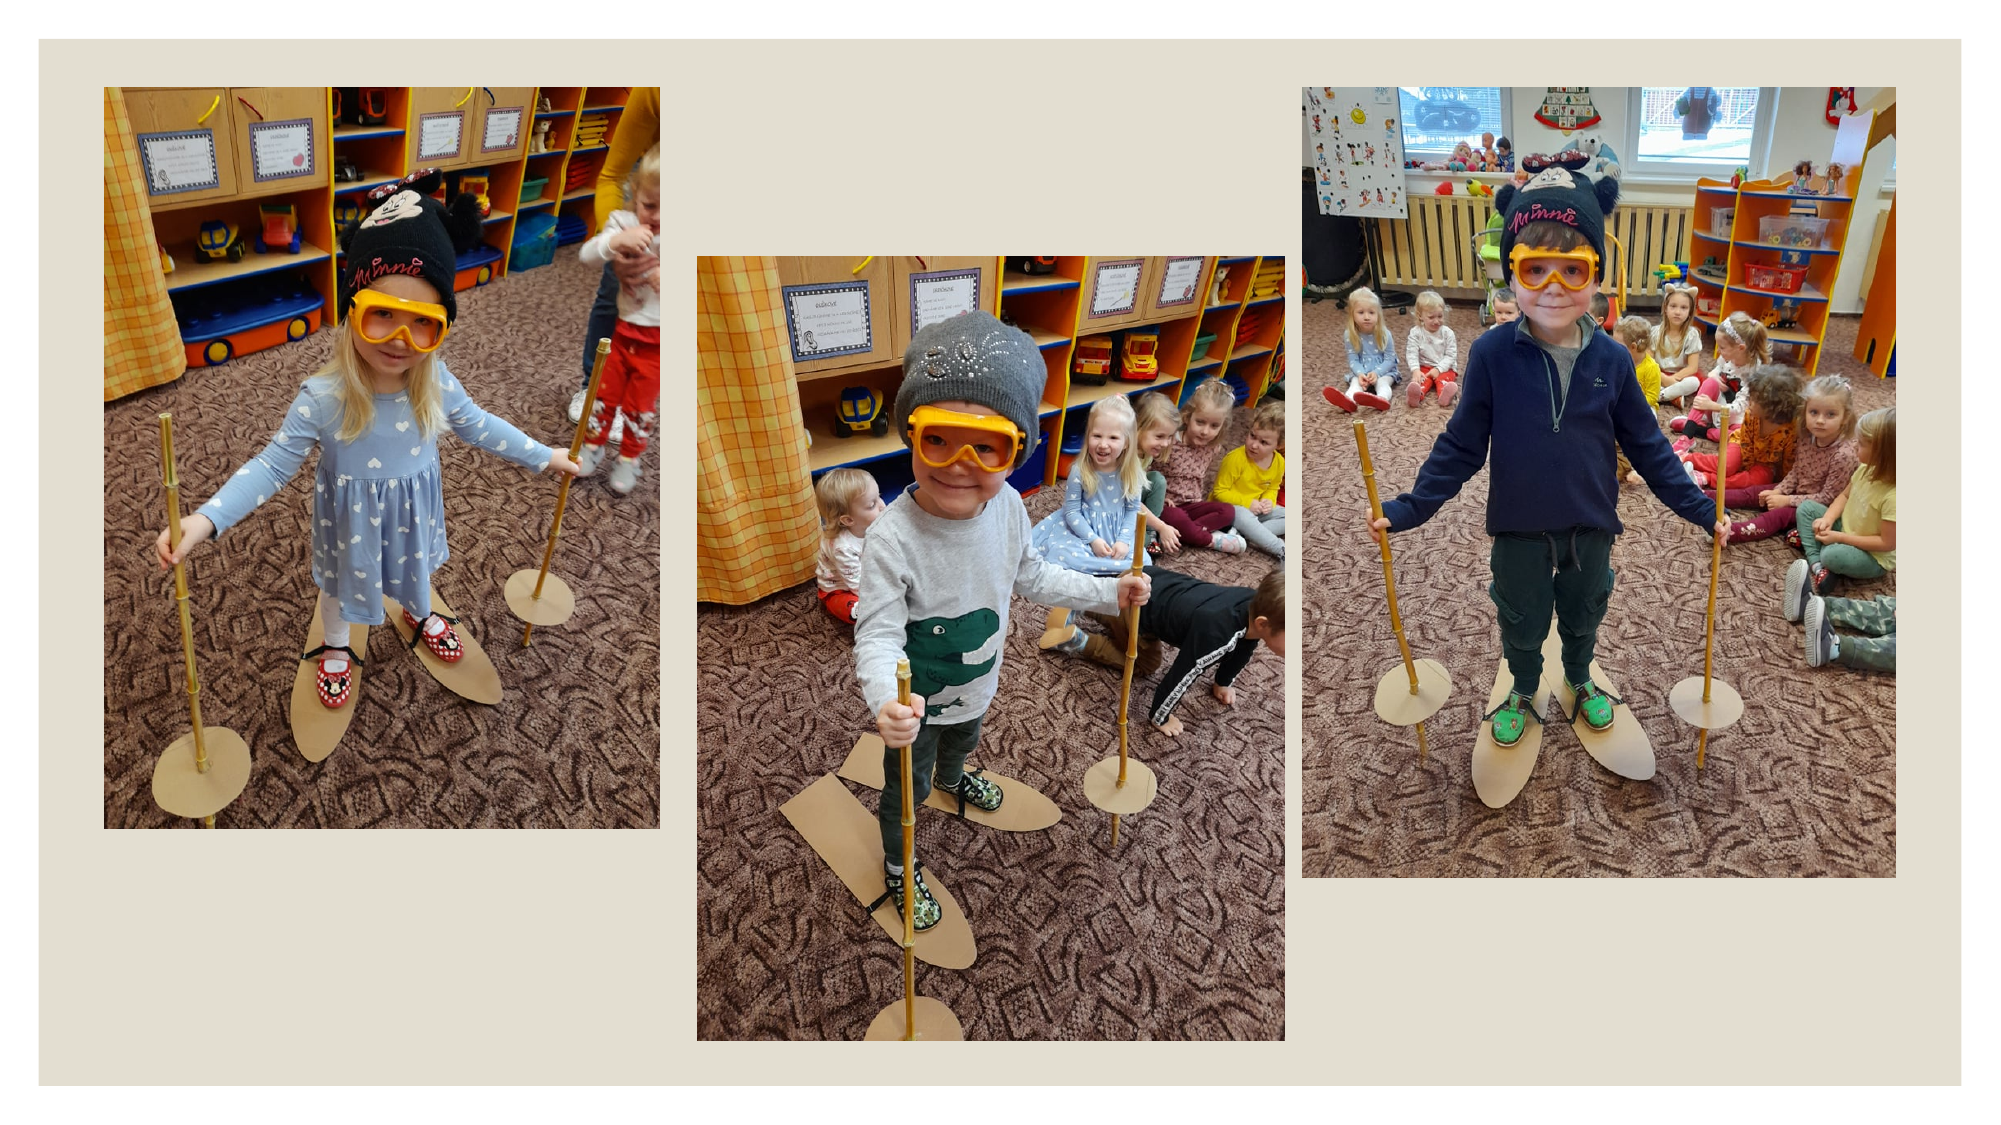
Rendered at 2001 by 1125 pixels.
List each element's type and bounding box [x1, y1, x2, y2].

picture [697, 256, 1285, 1041]
picture [1302, 87, 1896, 878]
list [104, 87, 660, 829]
